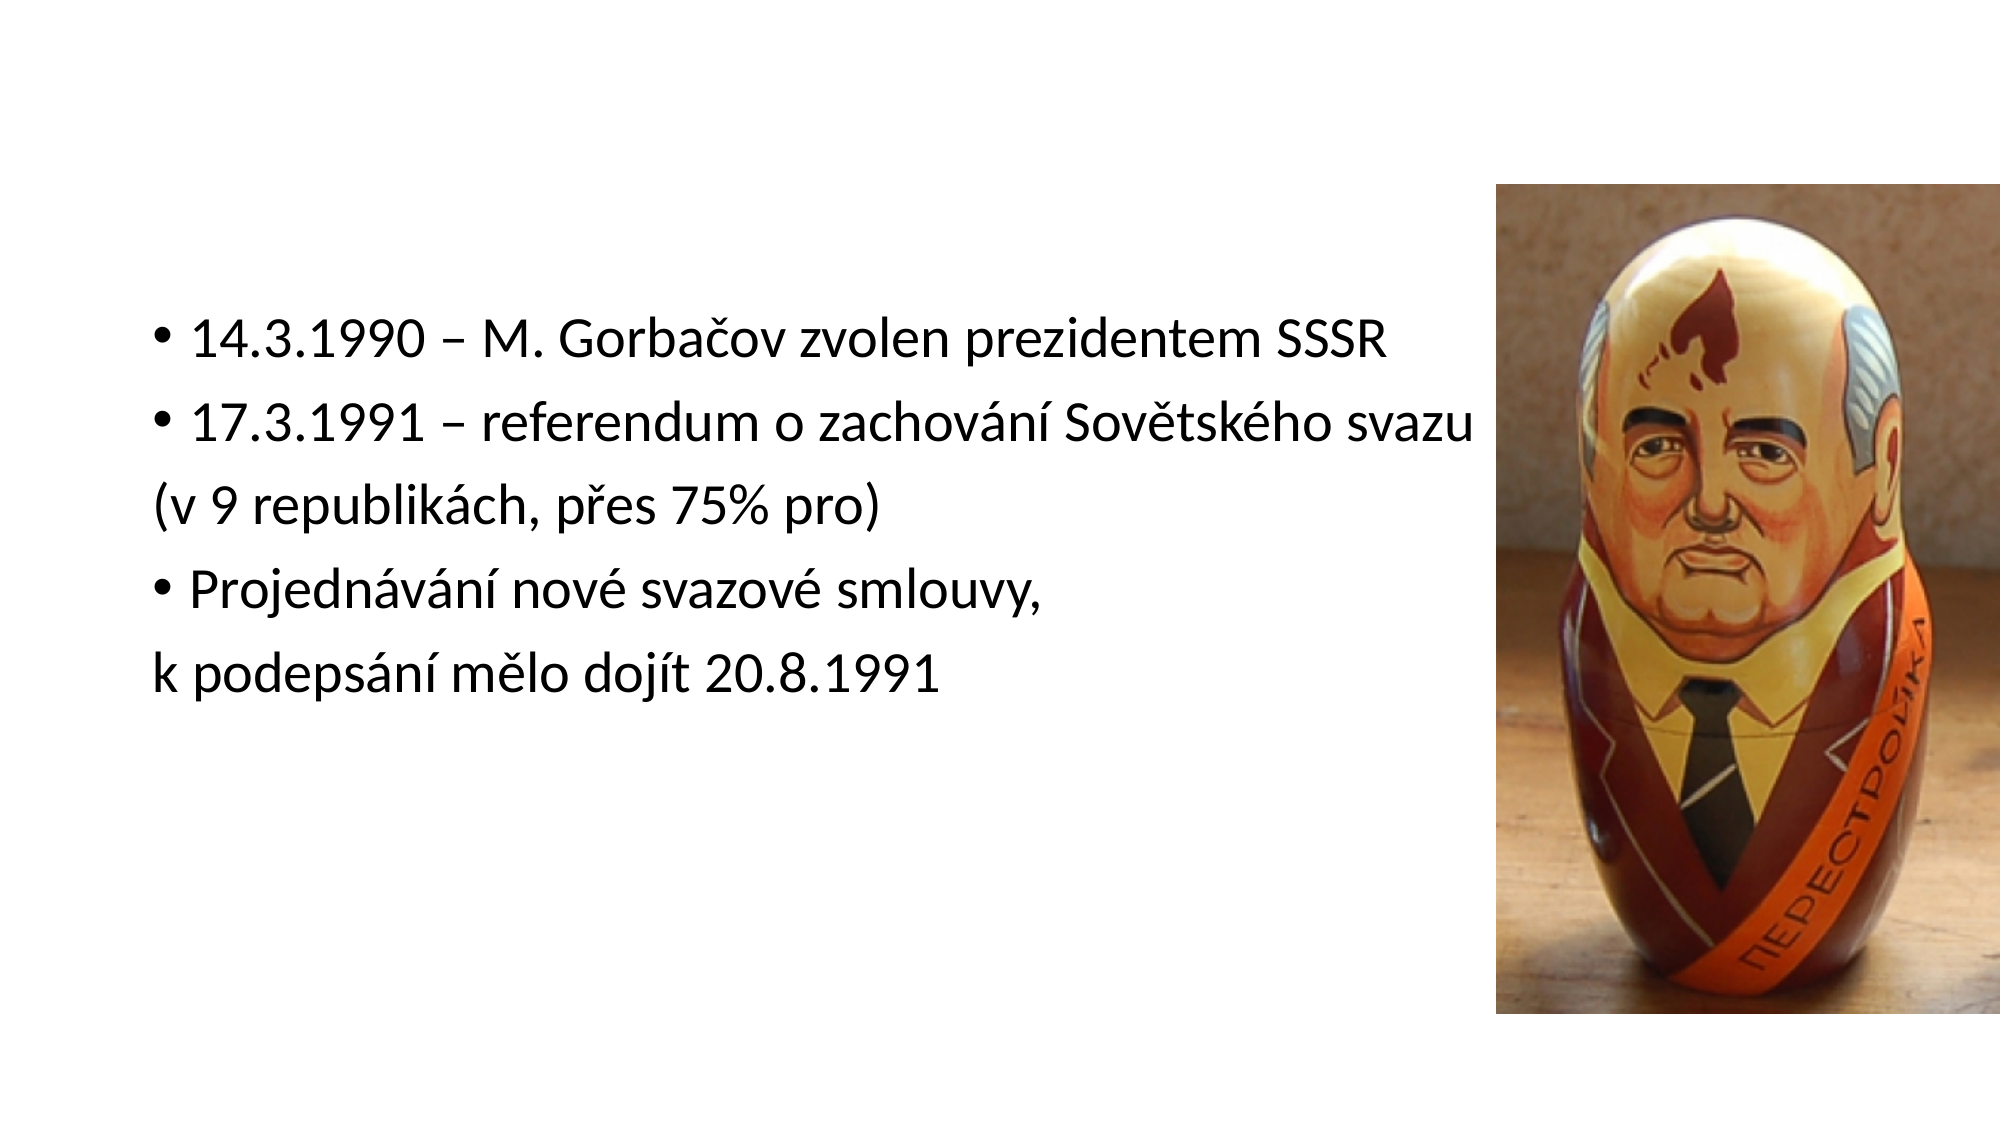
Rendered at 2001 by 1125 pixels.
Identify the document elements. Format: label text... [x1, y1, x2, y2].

picture [1496, 184, 2000, 1014]
list 14.3.1990 – M. Gorbačov zvolen prezidentem SSSR 17.3.1991 – referendum o zachování Sovětského svazu (v 9 republikách, přes 75% pro) Projednávání nové svazové smlouvy, k podepsání mělo dojít 20.8.1991 [137, 299, 1496, 1014]
